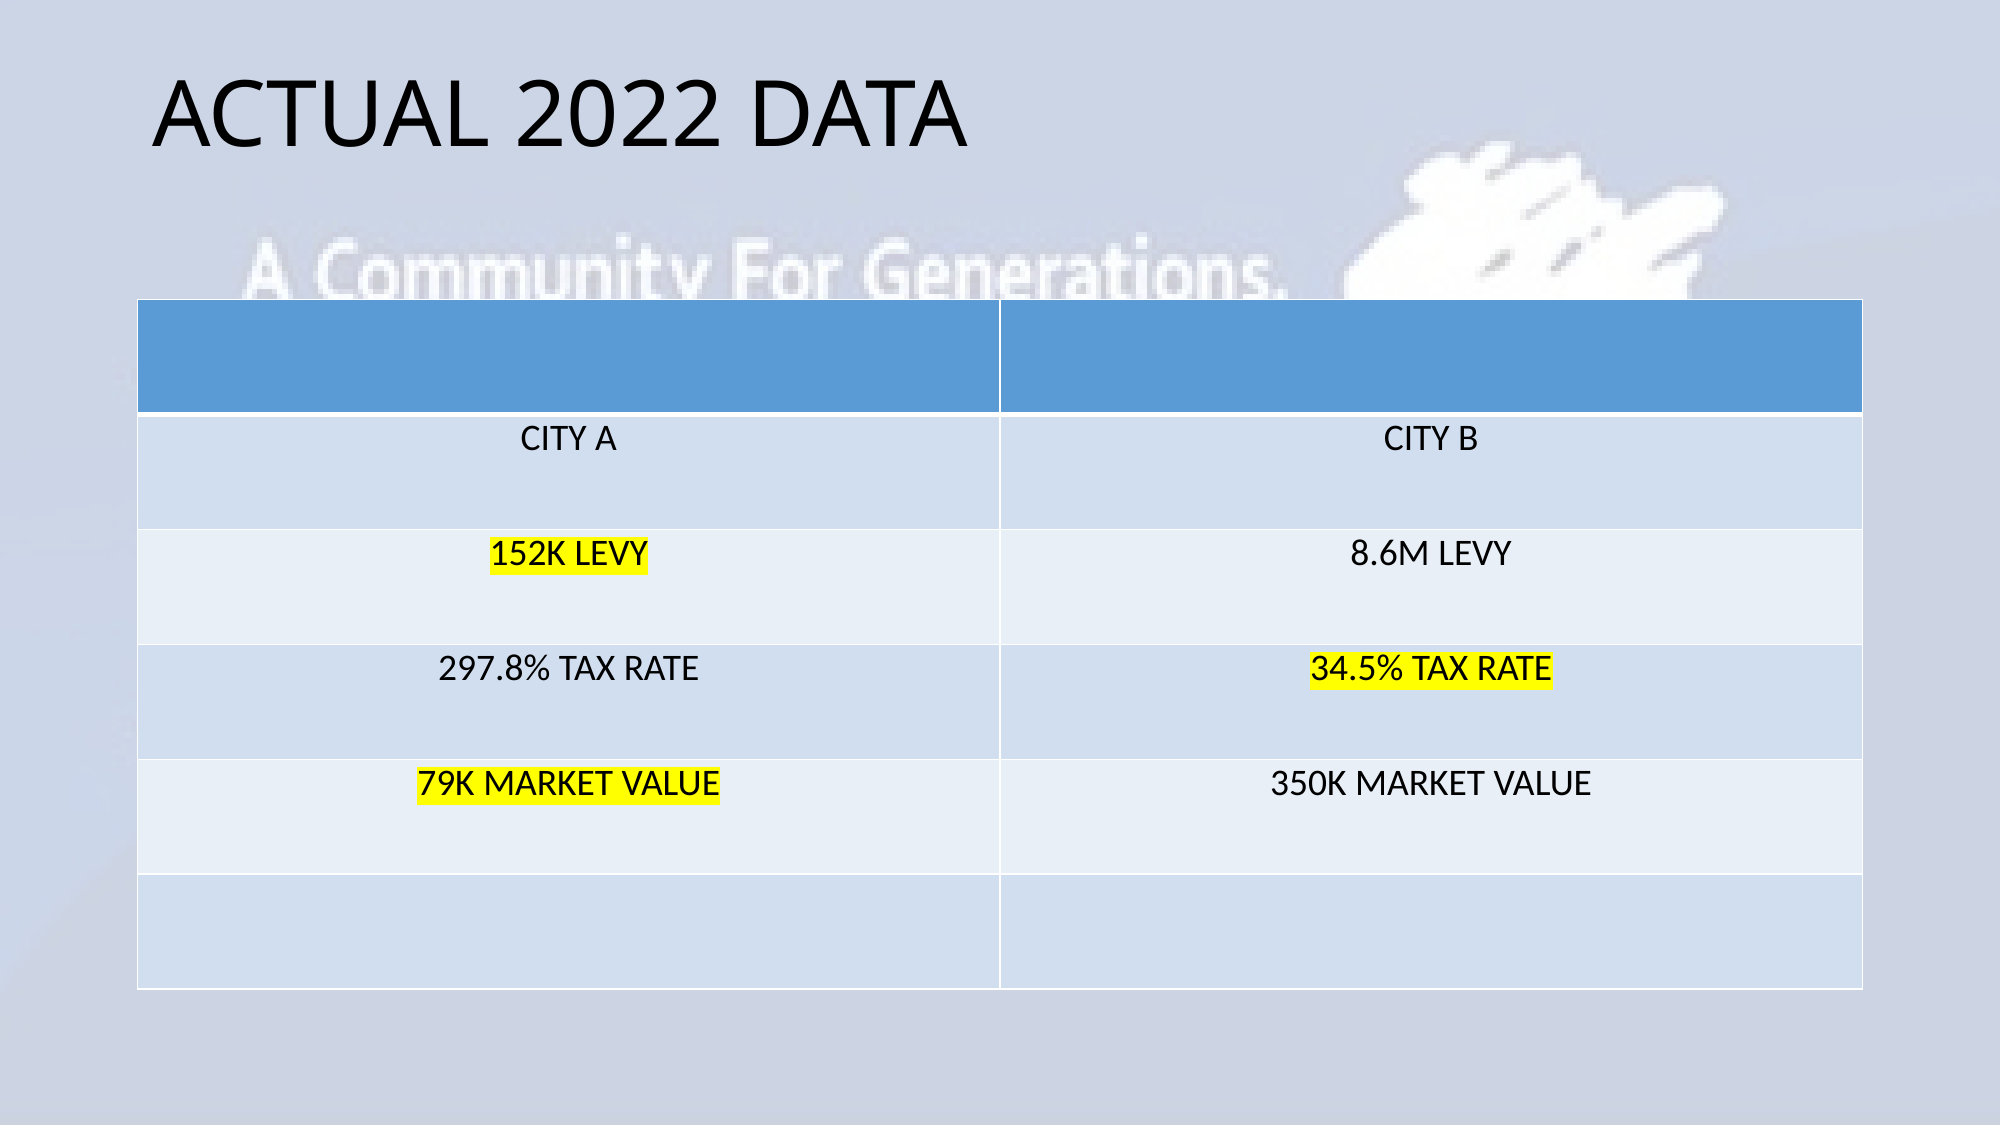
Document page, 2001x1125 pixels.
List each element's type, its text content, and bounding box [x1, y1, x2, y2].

table_cell 297.8% TAX RATE [138, 645, 999, 759]
table_cell 8.6M LEVY [1001, 530, 1862, 644]
table_header [1001, 300, 1862, 412]
table_cell 34.5% TAX RATE [1001, 645, 1862, 759]
table_cell CITY A [138, 417, 999, 529]
table_header [138, 300, 999, 412]
table_cell 350K MARKET VALUE [1001, 760, 1862, 873]
table_cell 79K MARKET VALUE [138, 760, 999, 873]
table_cell CITY B [1001, 417, 1862, 529]
text_box ACTUAL 2022 DATA [137, 59, 1863, 278]
table_cell [1001, 875, 1862, 988]
table_cell [138, 875, 999, 988]
table_cell 152K LEVY [138, 530, 999, 644]
